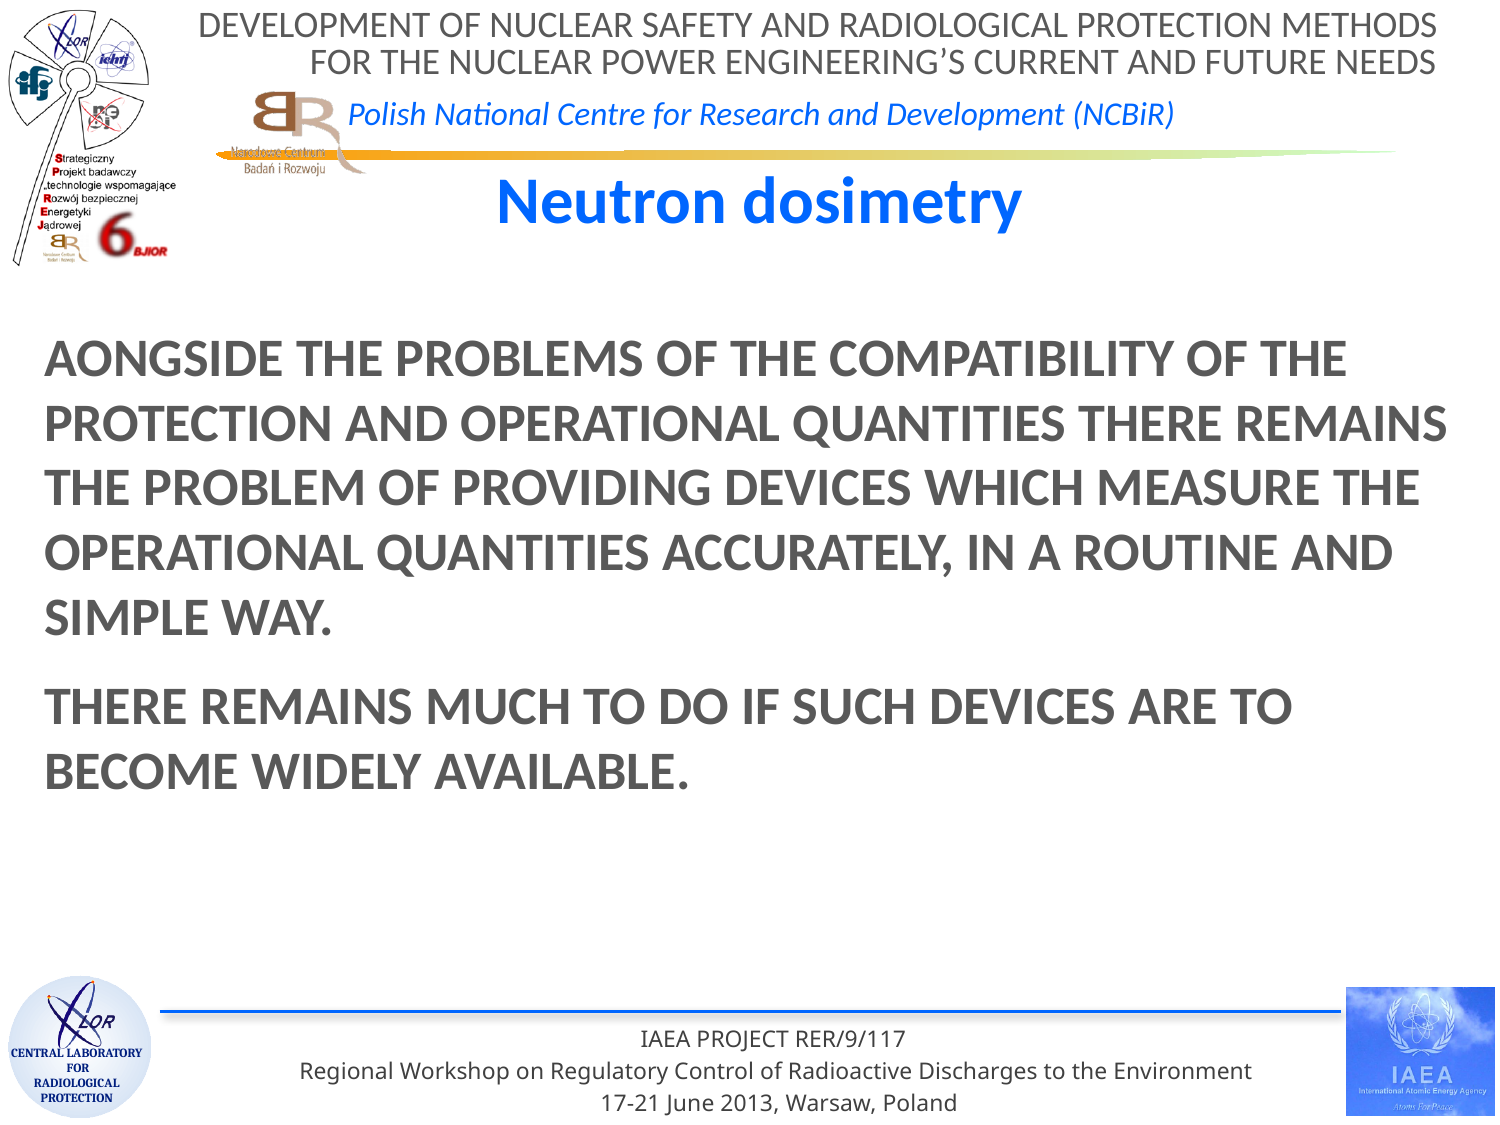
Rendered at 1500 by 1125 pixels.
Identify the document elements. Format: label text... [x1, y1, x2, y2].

picture [0, 0, 184, 278]
list Aongside the problems of the compatibility of the protection and operational quantities there remains the problem of providing devices which measure the operational quantities accurately, in a routine and simple way. There remains much to do if such devices are to become widely available. [29, 314, 1471, 900]
picture [1346, 987, 1495, 1116]
picture [230, 89, 367, 149]
title Neutron dosimetry [85, 149, 1436, 274]
picture [33, 975, 129, 1057]
